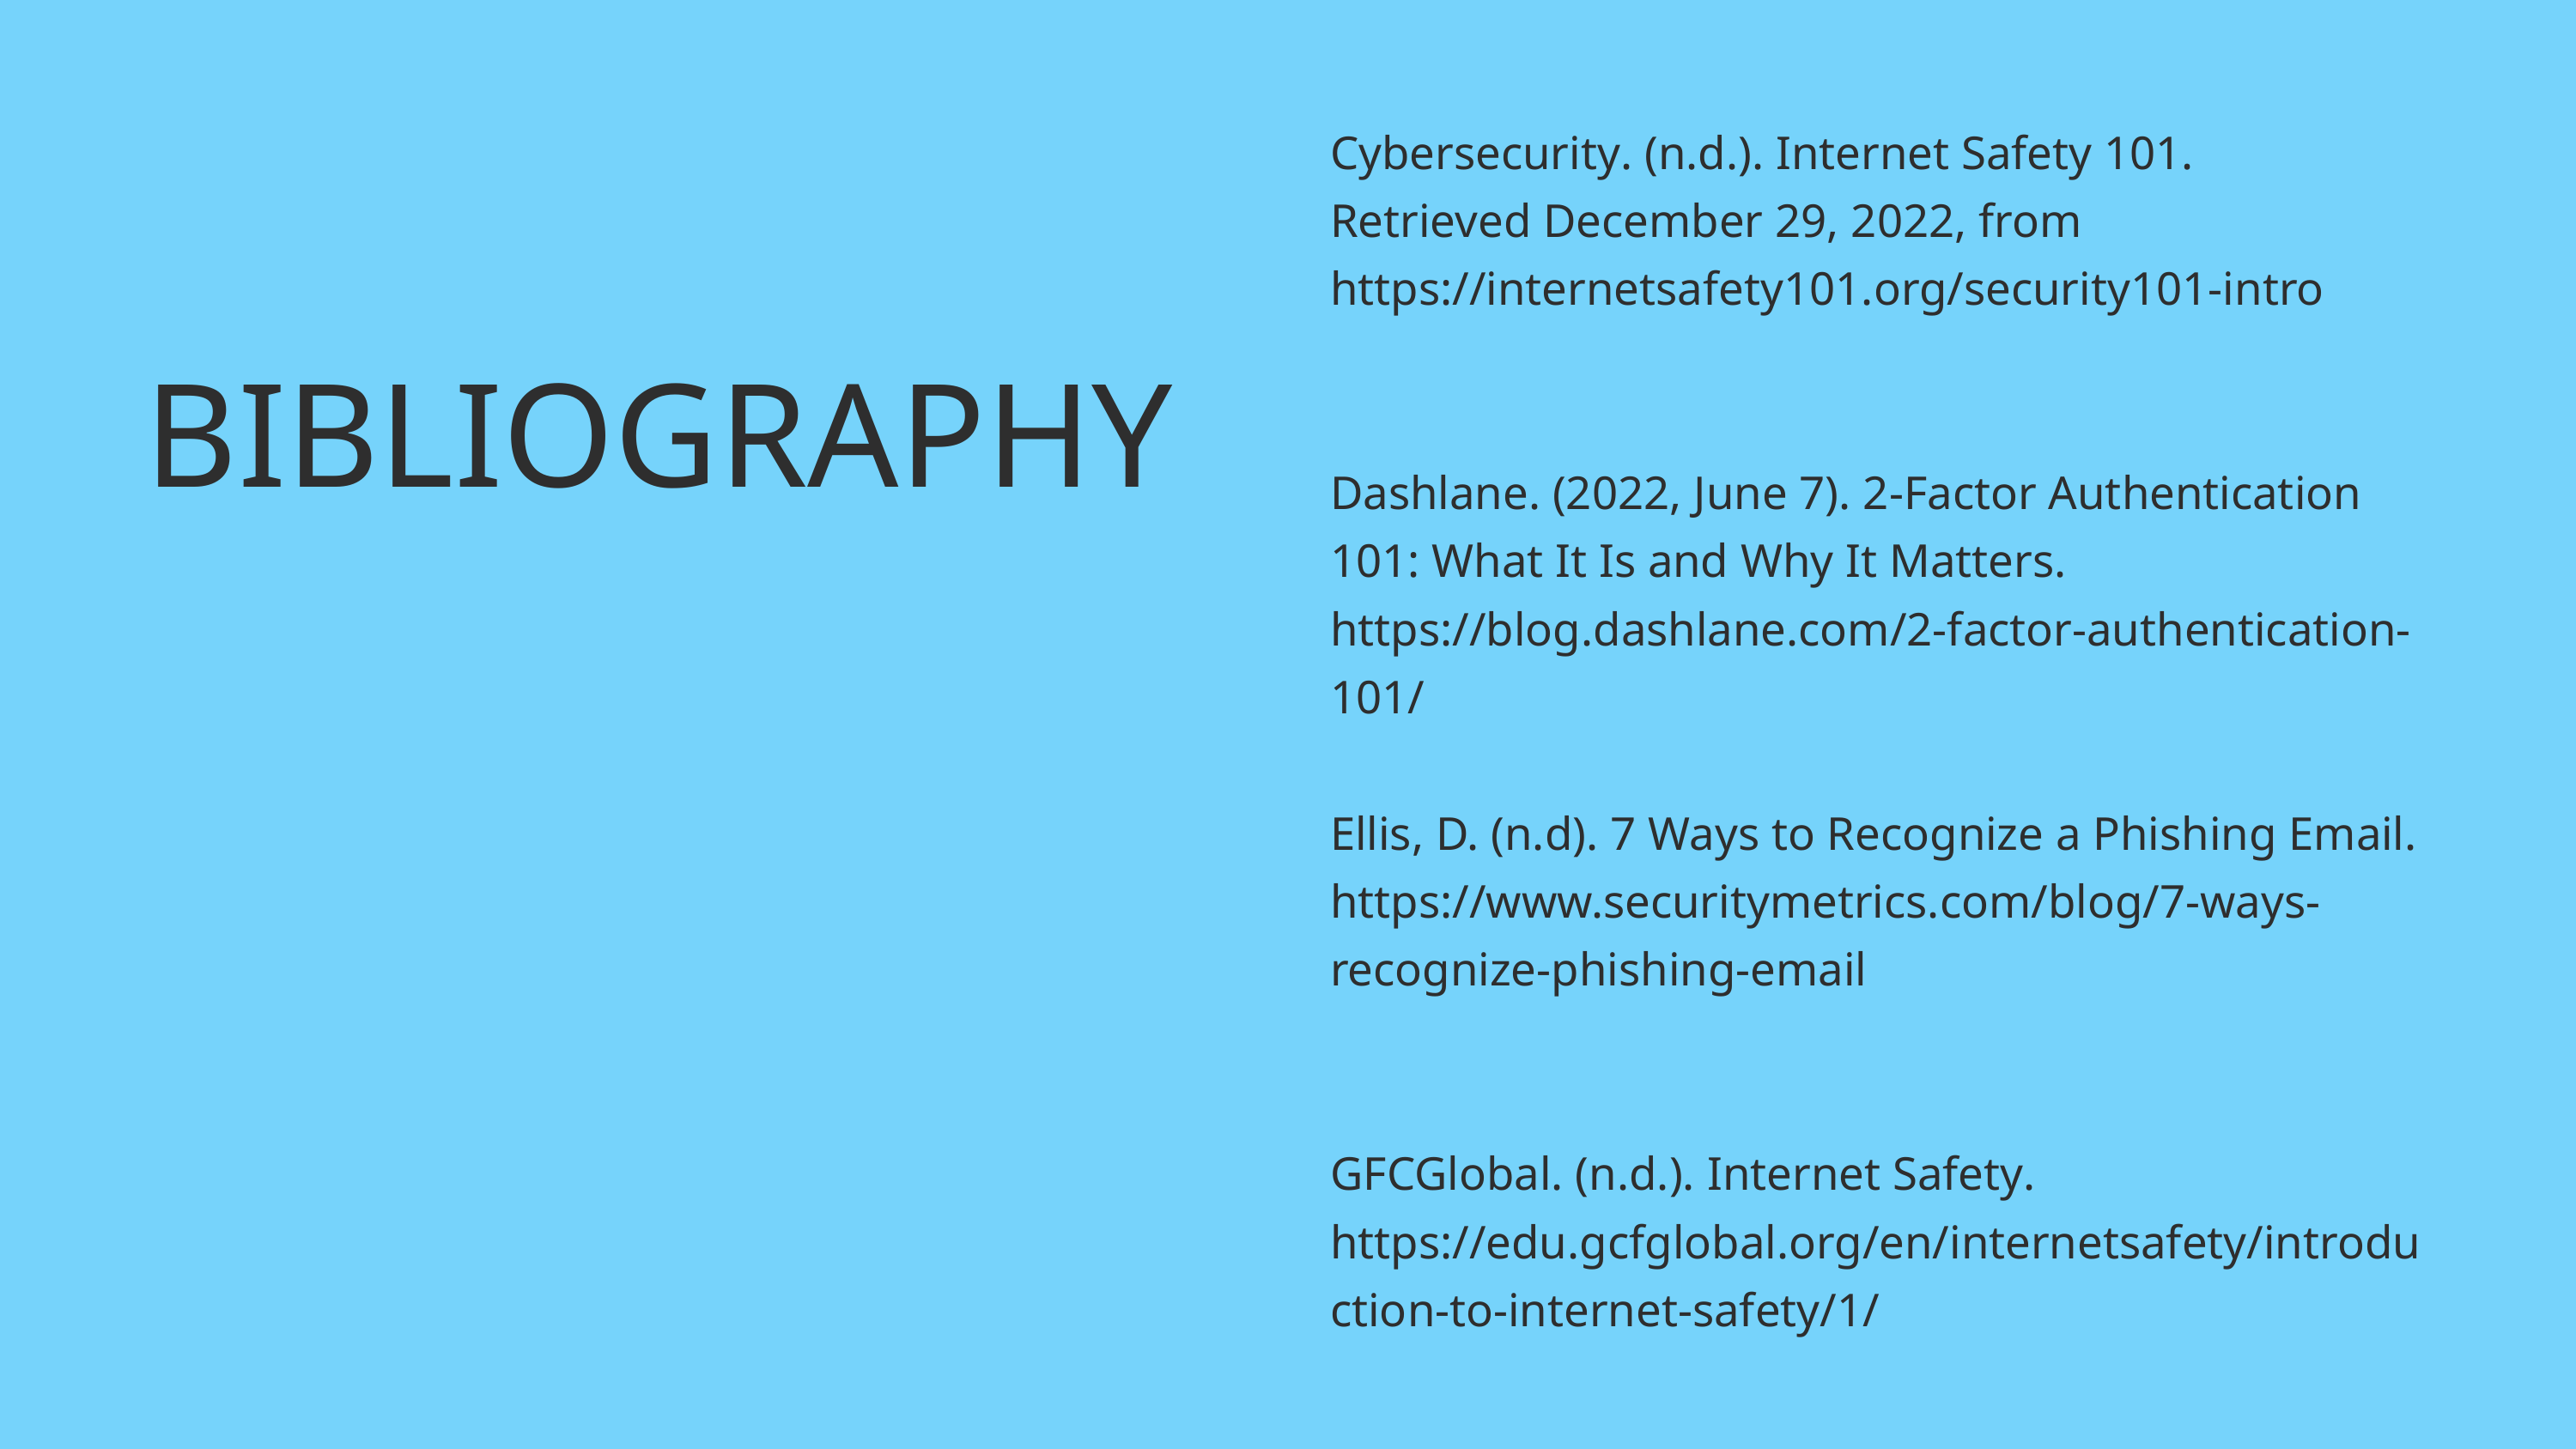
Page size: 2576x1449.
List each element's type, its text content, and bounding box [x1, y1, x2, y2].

text_box BIBLIOGRAPHY [144, 344, 1247, 517]
text_box Cybersecurity. (n.d.). Internet Safety 101. Retrieved December 29, 2022, from https://internetsafety101.org/security101-intro Dashlane. (2022, June 7). 2-Factor Authentication 101: What It Is and Why It Matters. https://blog.dashlane.com/2-factor-authentication-101/ Ellis, D. (n.d). 7 Ways to Recognize a Phishing Email. https://www.securitymetrics.com/blog/7-ways-recognize-phishing-email GFCGlobal. (n.d.). Internet Safety. https://edu.gcfglobal.org/en/internetsafety/introduction-to-internet-safety/1/ [1330, 110, 2432, 1449]
